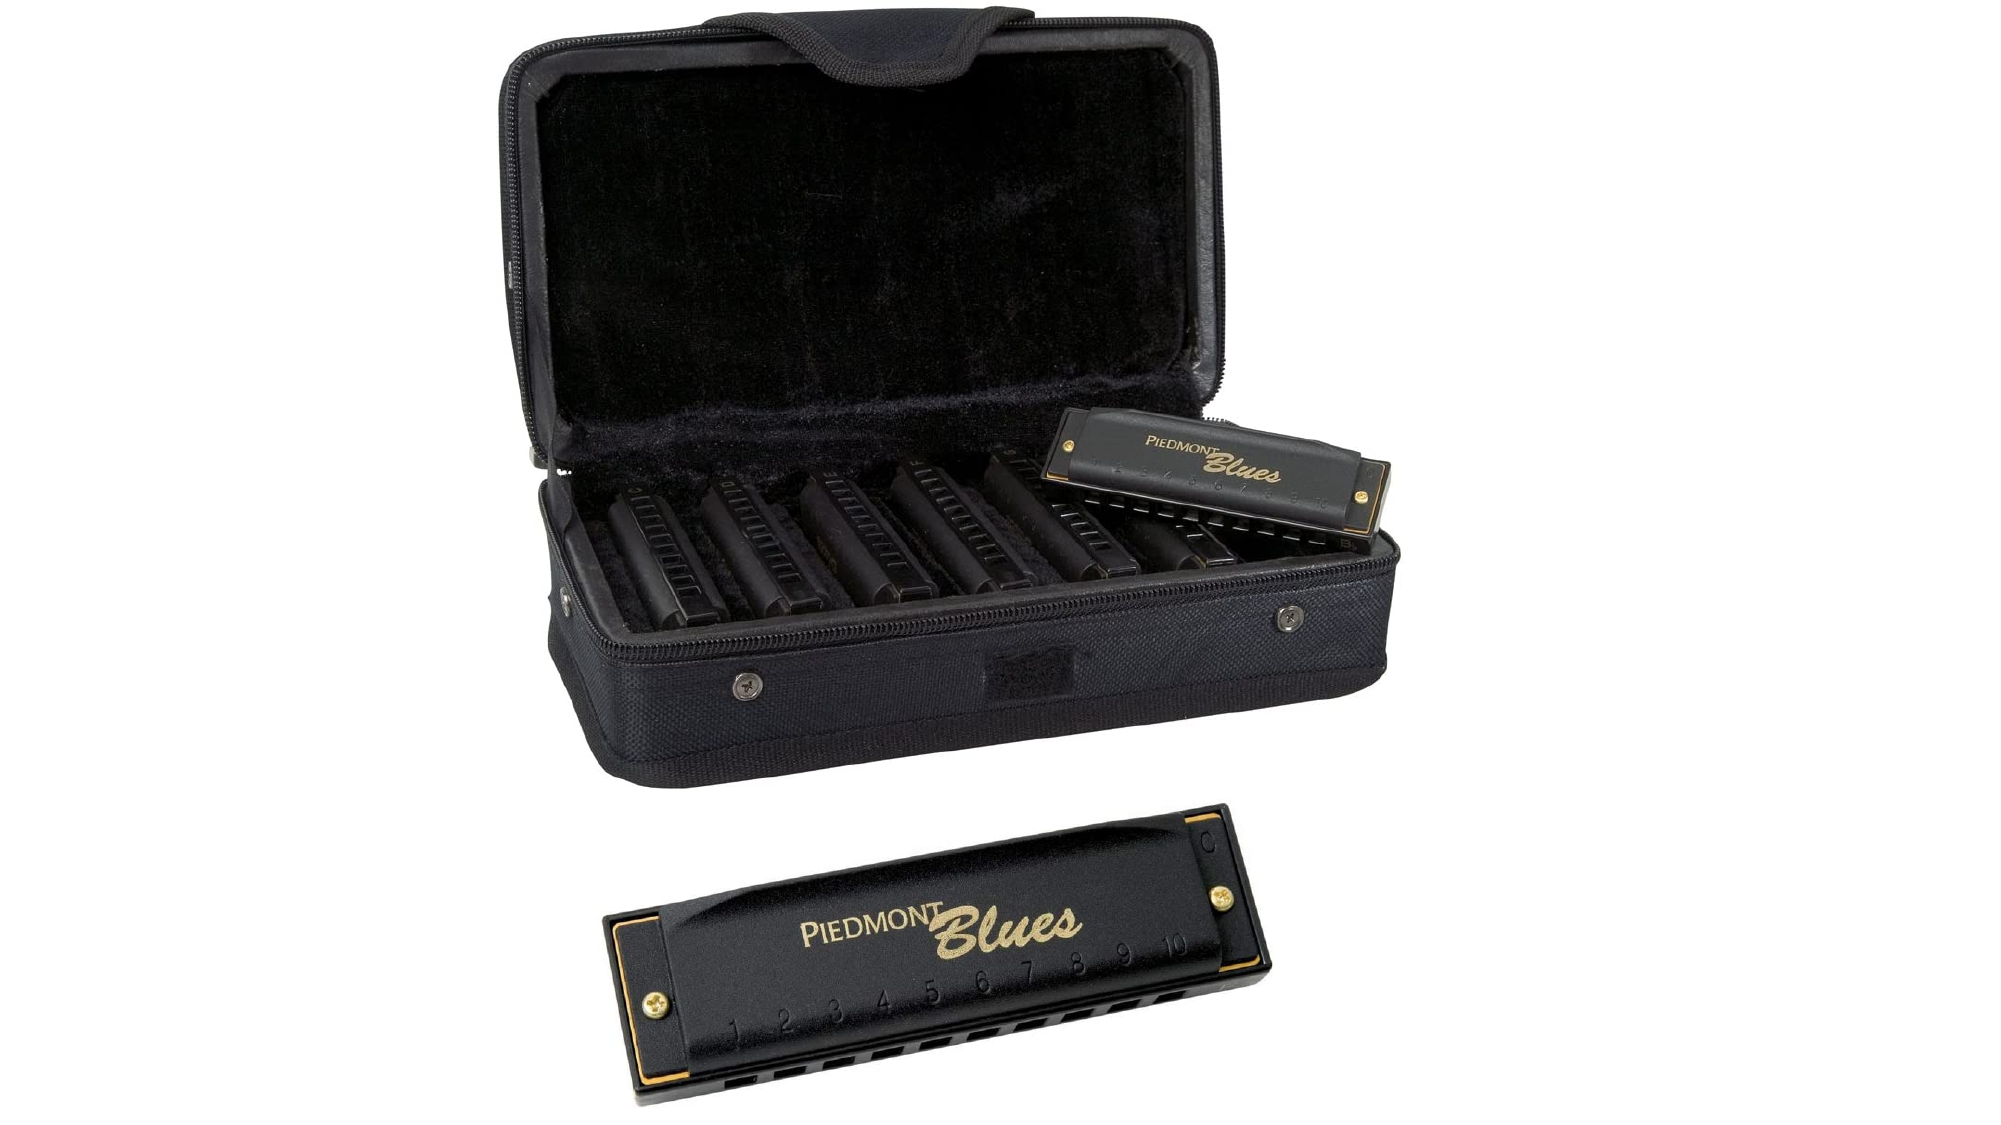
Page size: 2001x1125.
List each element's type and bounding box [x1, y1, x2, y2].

picture [496, 0, 1406, 790]
picture [595, 797, 1275, 1110]
